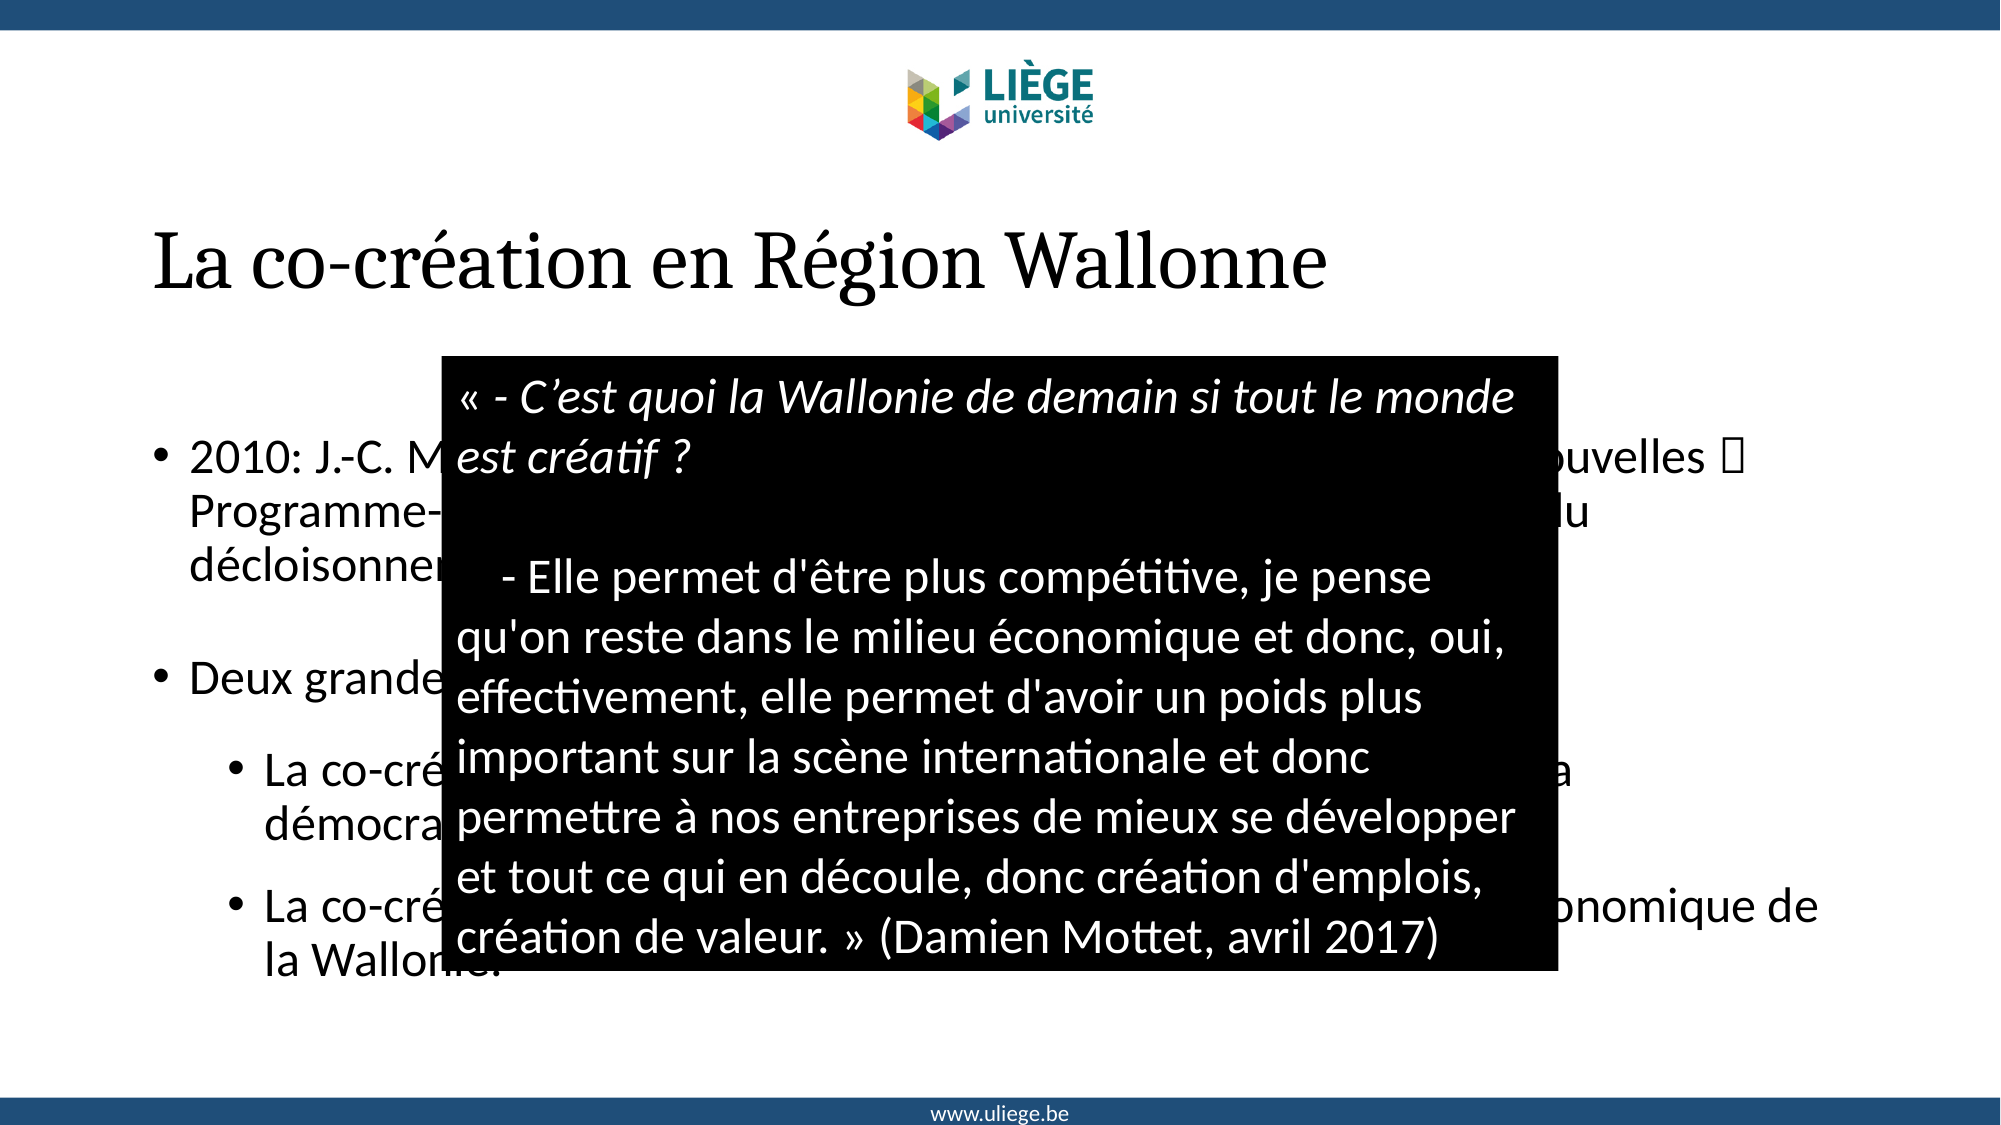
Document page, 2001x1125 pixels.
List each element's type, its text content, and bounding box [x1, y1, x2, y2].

list 2010: J.-C. Marcourt, Ministre de l’Economie et des Technologies Nouvelles  Programme-cadre Creative Wallonia, promotion de la créativité et du décloisonnement des processus d’innovation Deux grandes justifications : La co-création participe d’une plus grande égalité sociale et de la démocratisation des processus d’innovation. La co-création permet de stimuler l’innovation, clé du succès économique de la Wallonie. [137, 341, 1863, 992]
text_box « - C’est quoi la Wallonie de demain si tout le monde est créatif ? - Elle permet d'être plus compétitive, je pense qu'on reste dans le milieu économique et donc, oui, effectivement, elle permet d'avoir un poids plus important sur la scène internationale et donc permettre à nos entreprises de mieux se développer et tout ce qui en découle, donc création d'emplois, création de valeur. » (Damien Mottet, avril 2017) [441, 356, 1559, 971]
picture [881, 42, 1119, 153]
title La co-création en Région Wallonne [137, 153, 1863, 341]
